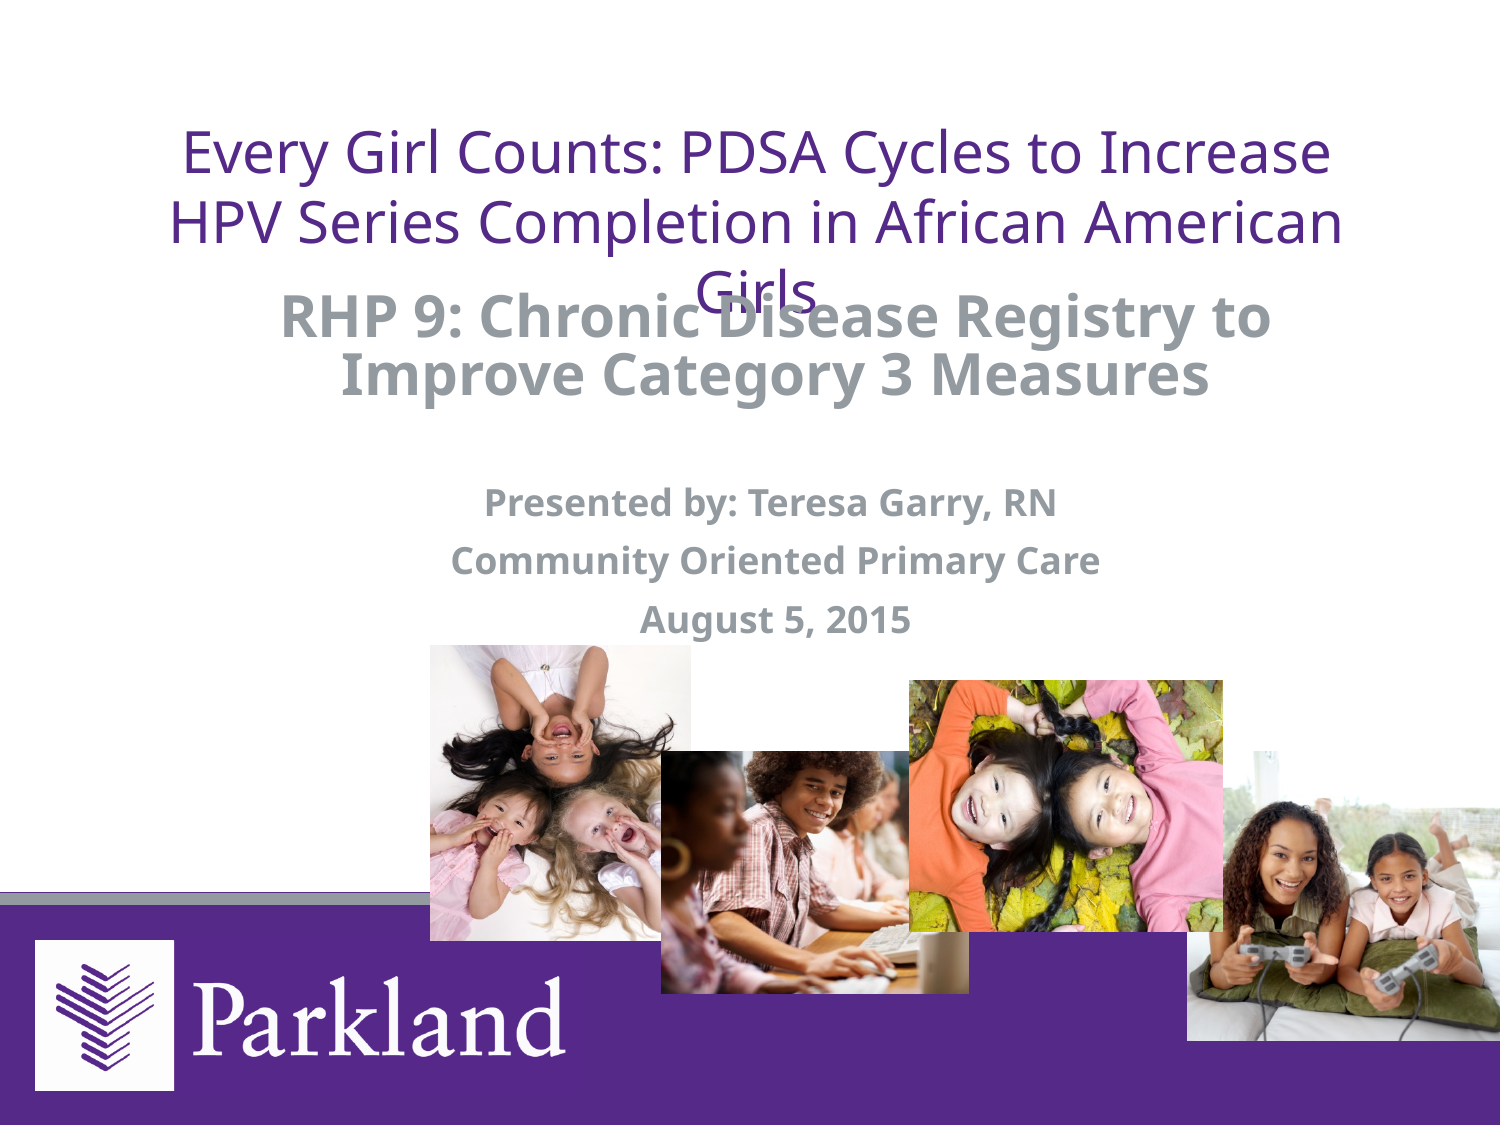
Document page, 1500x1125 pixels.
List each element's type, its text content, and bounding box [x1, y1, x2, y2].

subtitle RHP 9: Chronic Disease Registry to Improve Category 3 Measures Presented by: Teresa Garry, RN Community Oriented Primary Care August 5, 2015 [157, 290, 1395, 527]
picture [35, 645, 1500, 1091]
title Every Girl Counts: PDSA Cycles to Increase HPV Series Completion in African American Girls [137, 115, 1376, 357]
